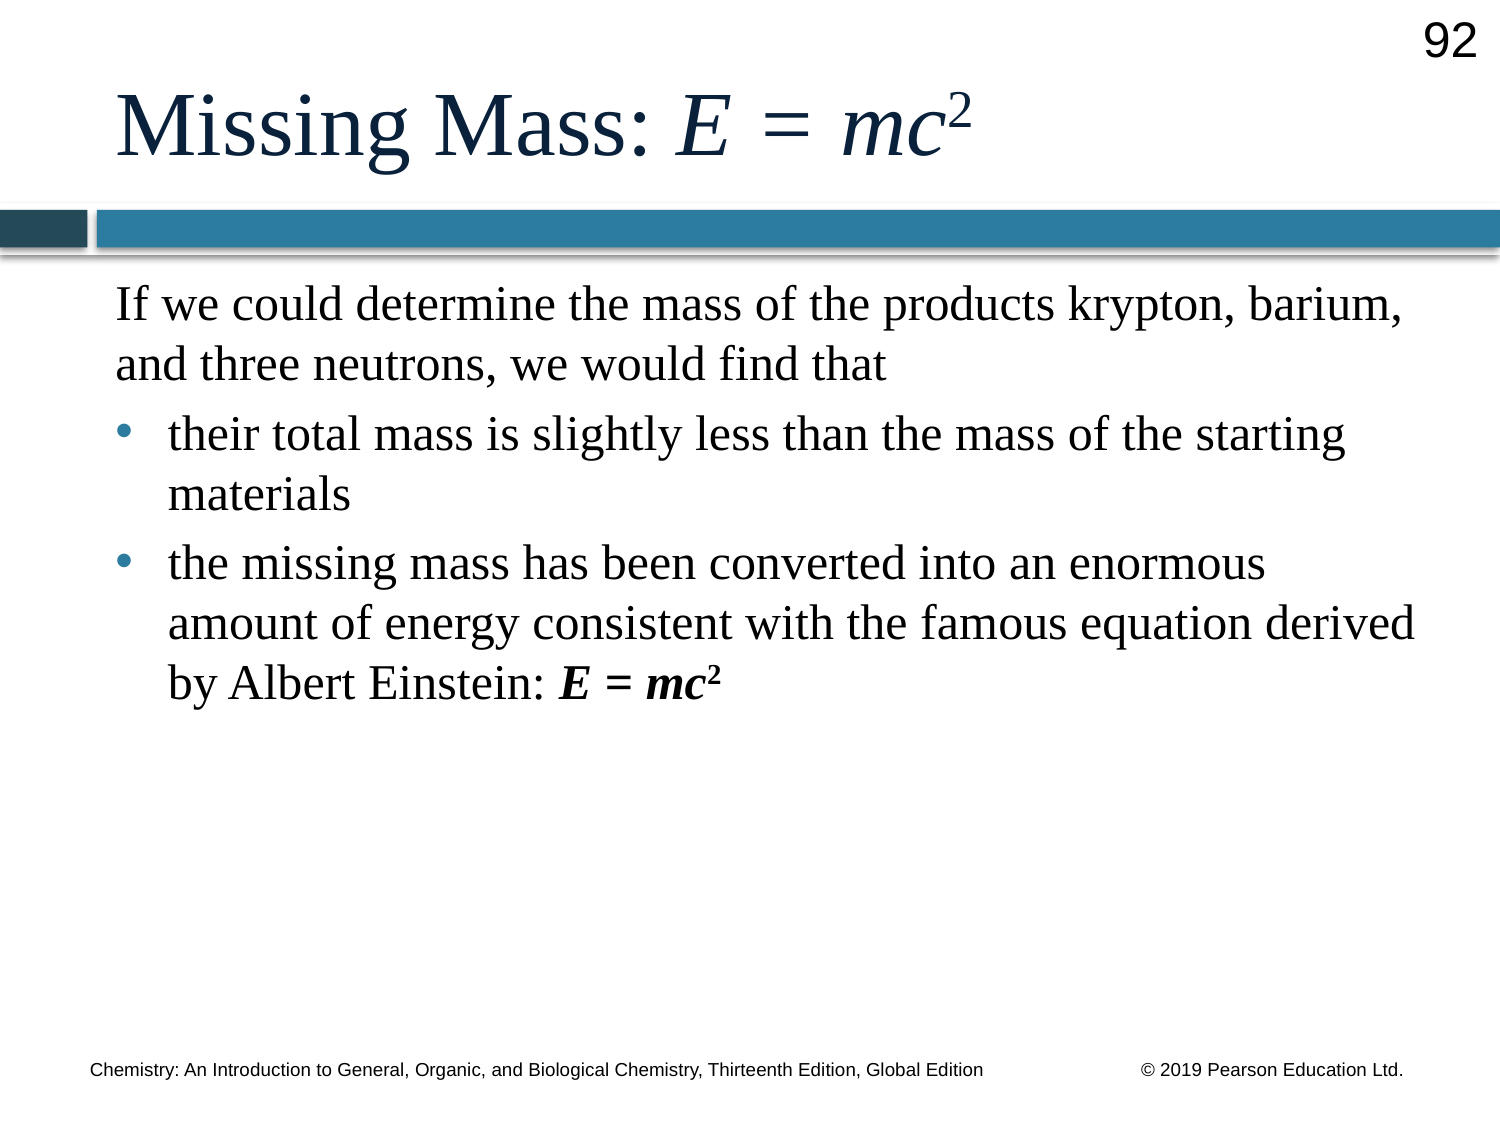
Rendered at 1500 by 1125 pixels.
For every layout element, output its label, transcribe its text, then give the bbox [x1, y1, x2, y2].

text_box 92 [1408, 0, 1496, 41]
list If we could determine the mass of the products krypton, barium, and three neutrons, we would find that their total mass is slightly less than the mass of the starting materials the missing mass has been converted into an enormous amount of energy consistent with the famous equation derived by Albert Einstein: E = mc2 [100, 262, 1439, 1001]
title Missing Mass: E = mc2 [100, 37, 1439, 201]
